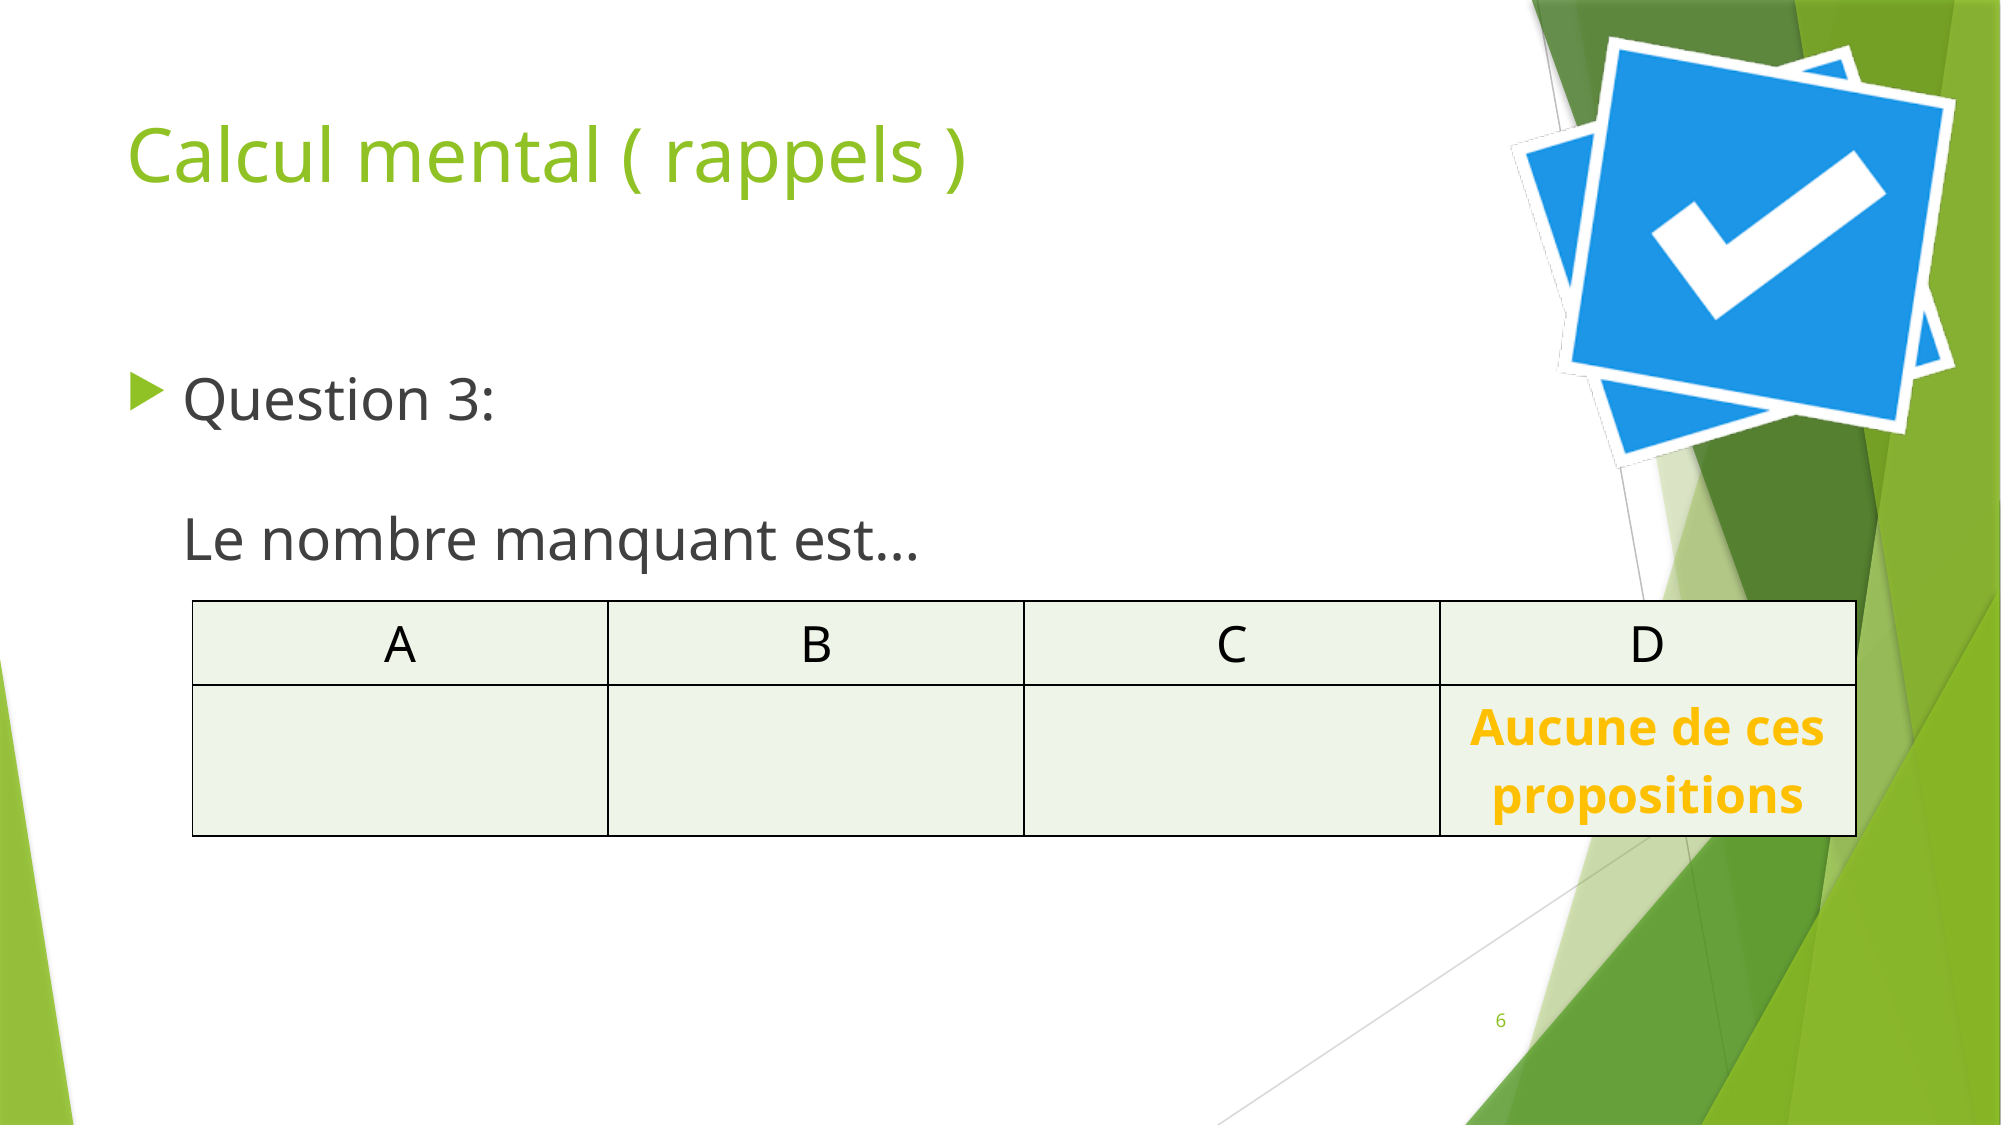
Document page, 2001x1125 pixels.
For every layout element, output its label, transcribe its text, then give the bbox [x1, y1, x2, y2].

picture [1501, 12, 1972, 483]
title Calcul mental ( rappels ) [111, 99, 1497, 317]
slide_number 6 [1409, 991, 1522, 1051]
